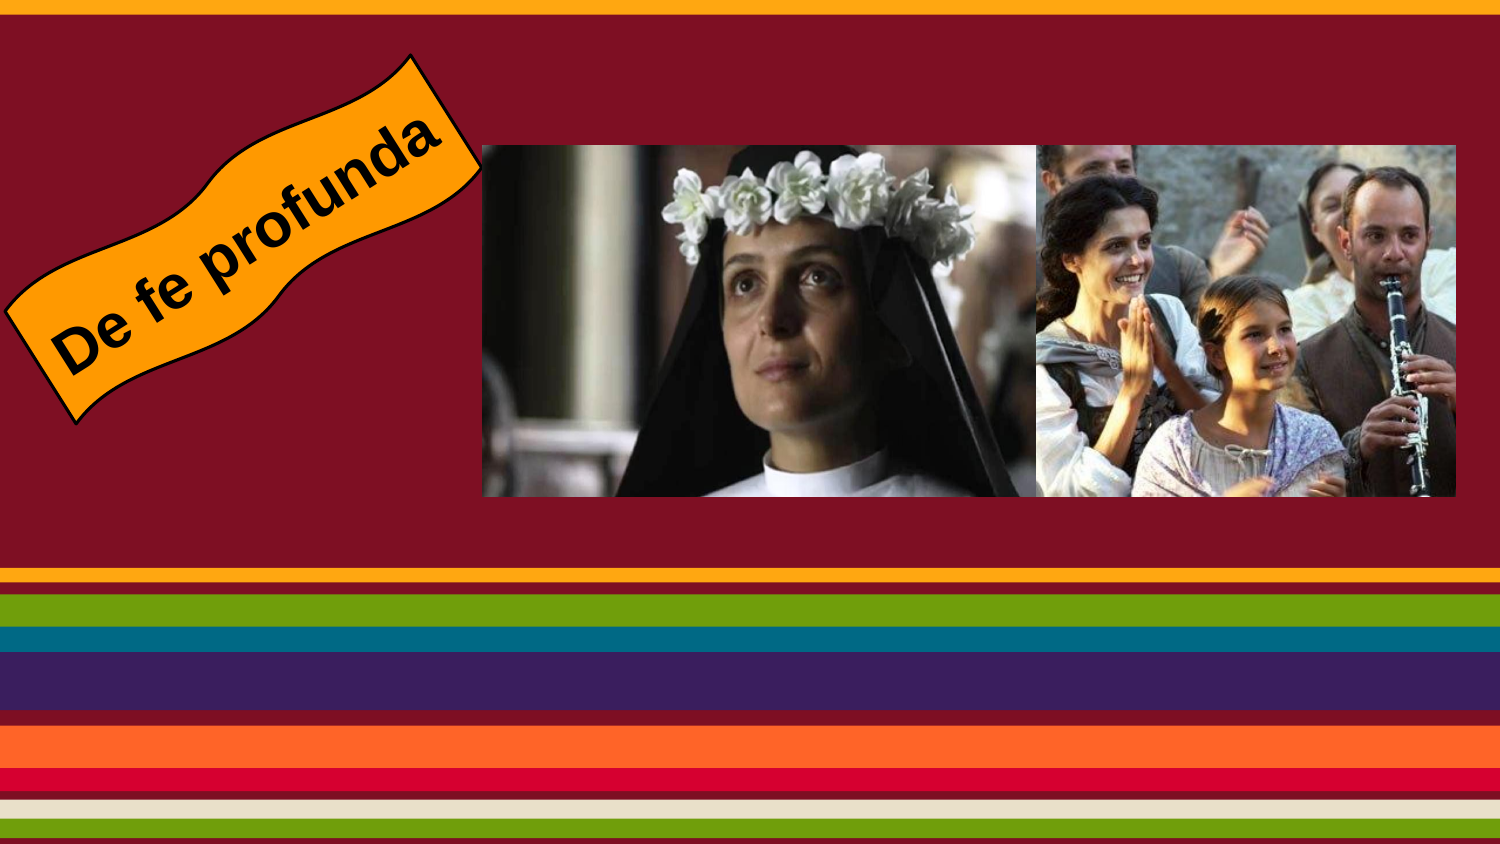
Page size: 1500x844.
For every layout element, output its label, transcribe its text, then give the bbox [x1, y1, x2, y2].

picture [482, 145, 1456, 497]
text_box De fe profunda [5, 54, 477, 424]
